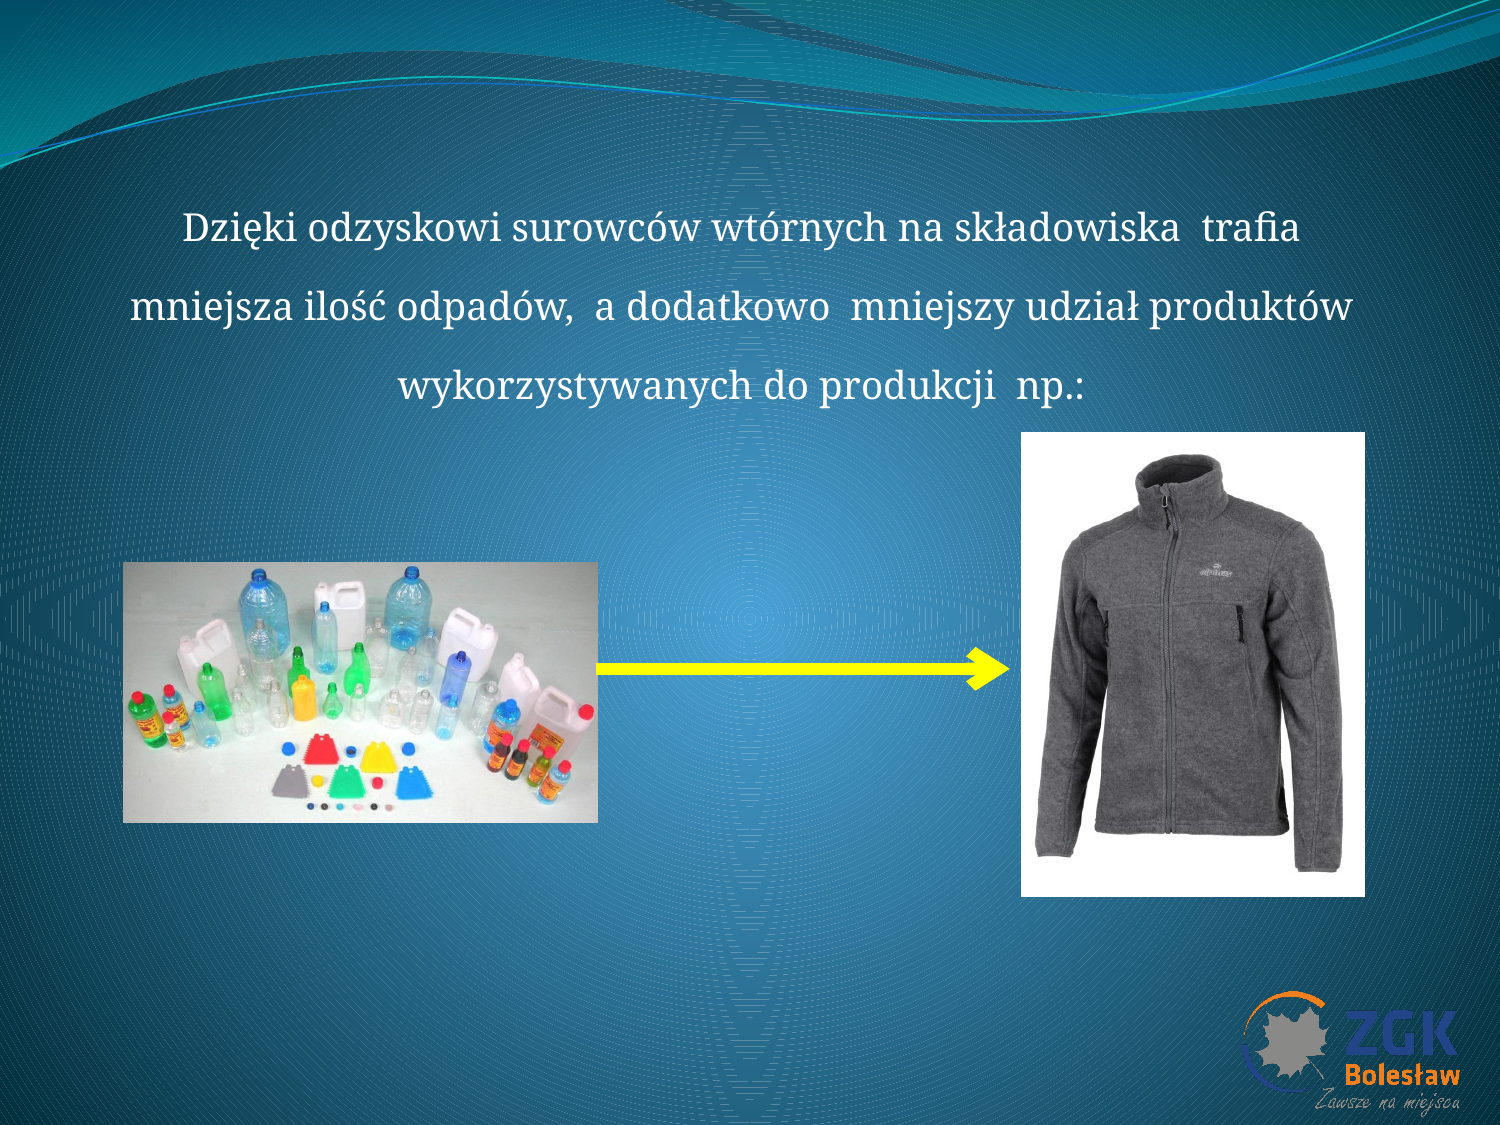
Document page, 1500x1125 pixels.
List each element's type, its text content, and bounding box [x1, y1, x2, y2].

subtitle Dzięki odzyskowi surowców wtórnych na składowiska trafia mniejsza ilość odpadów, a dodatkowo mniejszy udział produktów wykorzystywanych do produkcji np.: [112, 163, 1376, 433]
picture [1021, 432, 1365, 897]
picture [1240, 990, 1460, 1117]
picture [123, 562, 598, 823]
